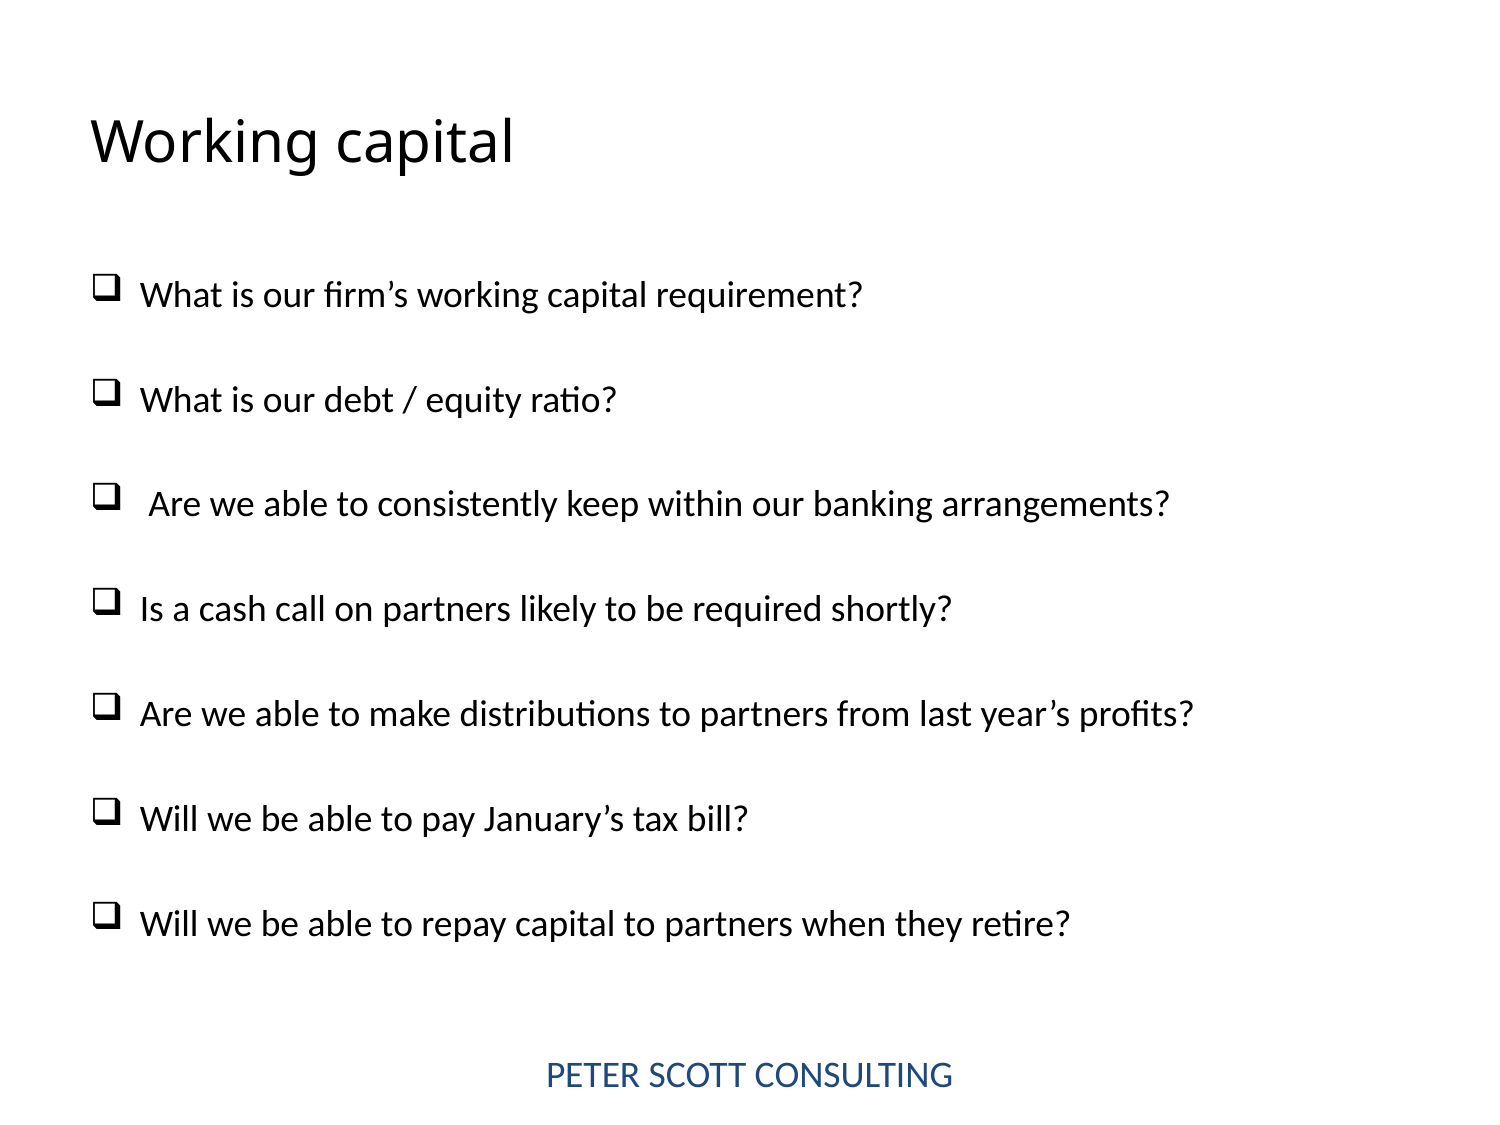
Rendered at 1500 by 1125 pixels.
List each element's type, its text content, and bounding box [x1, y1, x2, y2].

footer PETER SCOTT CONSULTING [512, 1042, 988, 1103]
title Working capital [75, 45, 1425, 233]
list What is our firm’s working capital requirement? What is our debt / equity ratio? Are we able to consistently keep within our banking arrangements? Is a cash call on partners likely to be required shortly? Are we able to make distributions to partners from last year’s profits? Will we be able to pay January’s tax bill? Will we be able to repay capital to partners when they retire? [75, 262, 1425, 1005]
